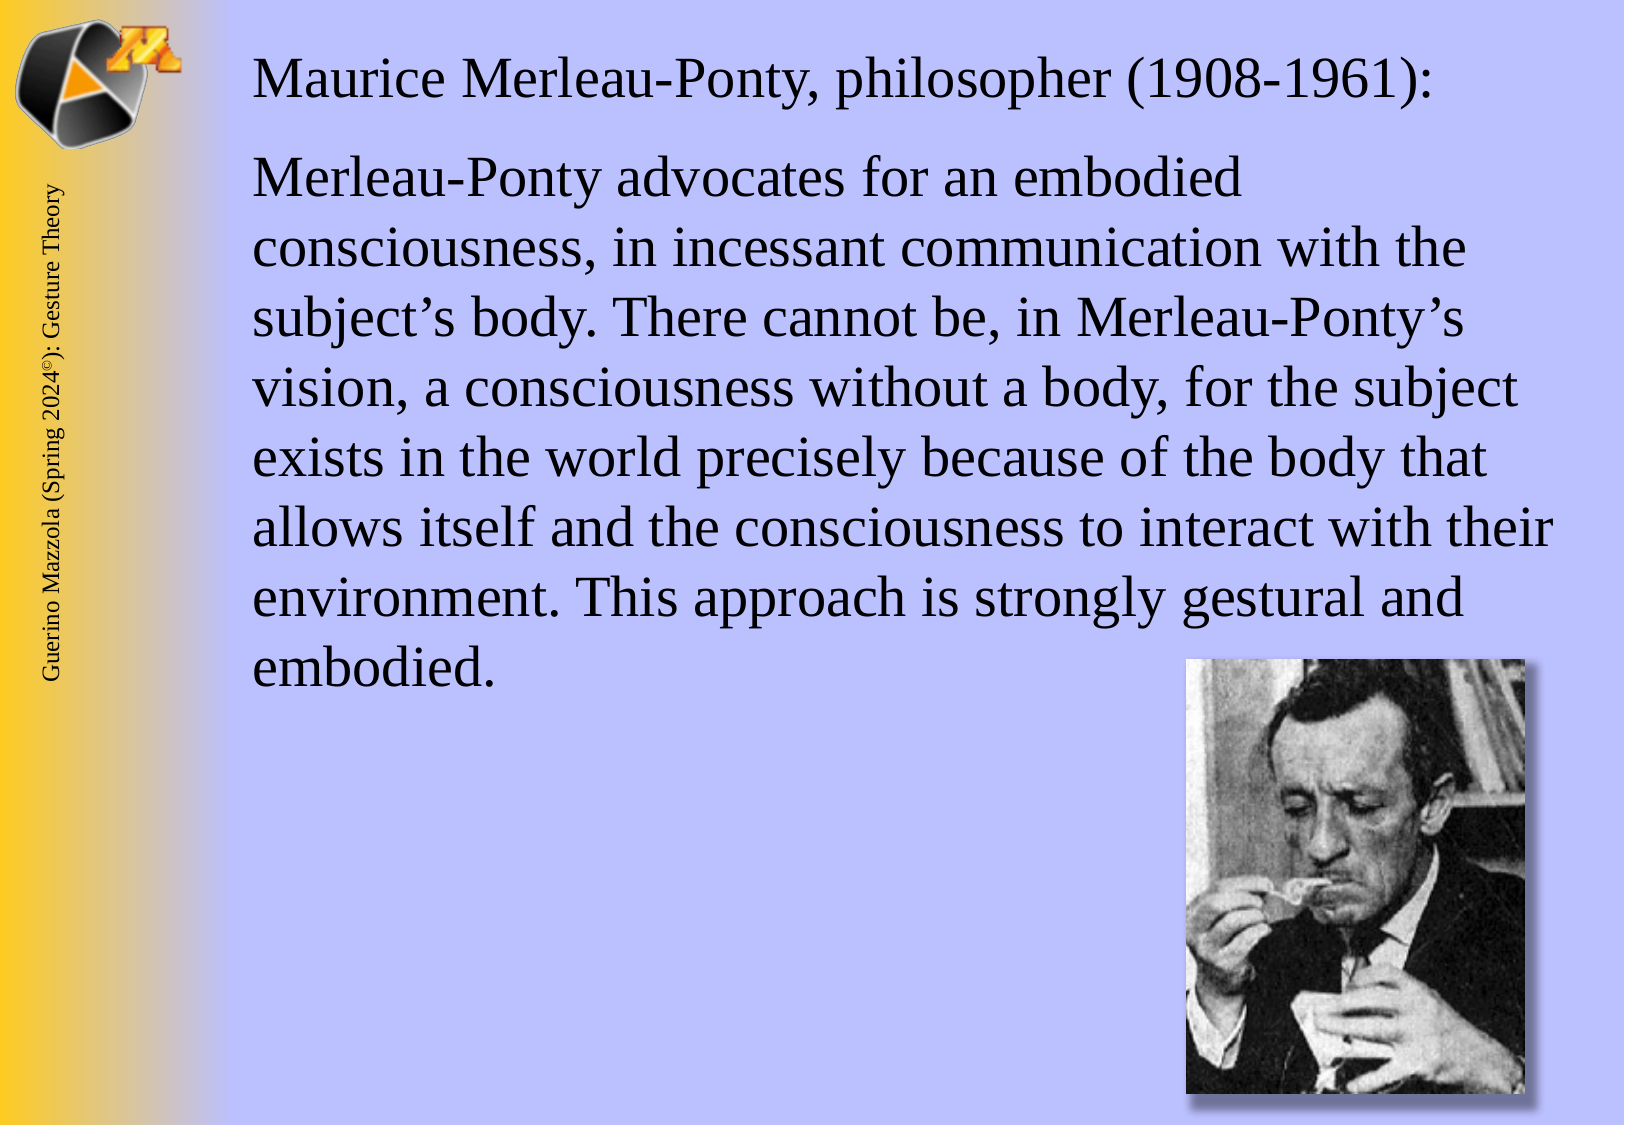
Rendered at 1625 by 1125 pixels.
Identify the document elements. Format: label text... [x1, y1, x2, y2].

text_box Maurice Merleau-Ponty, philosopher (1908-1961): Merleau-Ponty advocates for an embodied consciousness, in incessant communication with the subject’s body. There cannot be, in Merleau-Ponty’s vision, a consciousness without a body, for the subject exists in the world precisely because of the body that allows itself and the consciousness to interact with their environment. This approach is strongly gestural and embodied. [237, 31, 1574, 706]
picture [1186, 659, 1525, 1094]
picture [12, 18, 197, 149]
